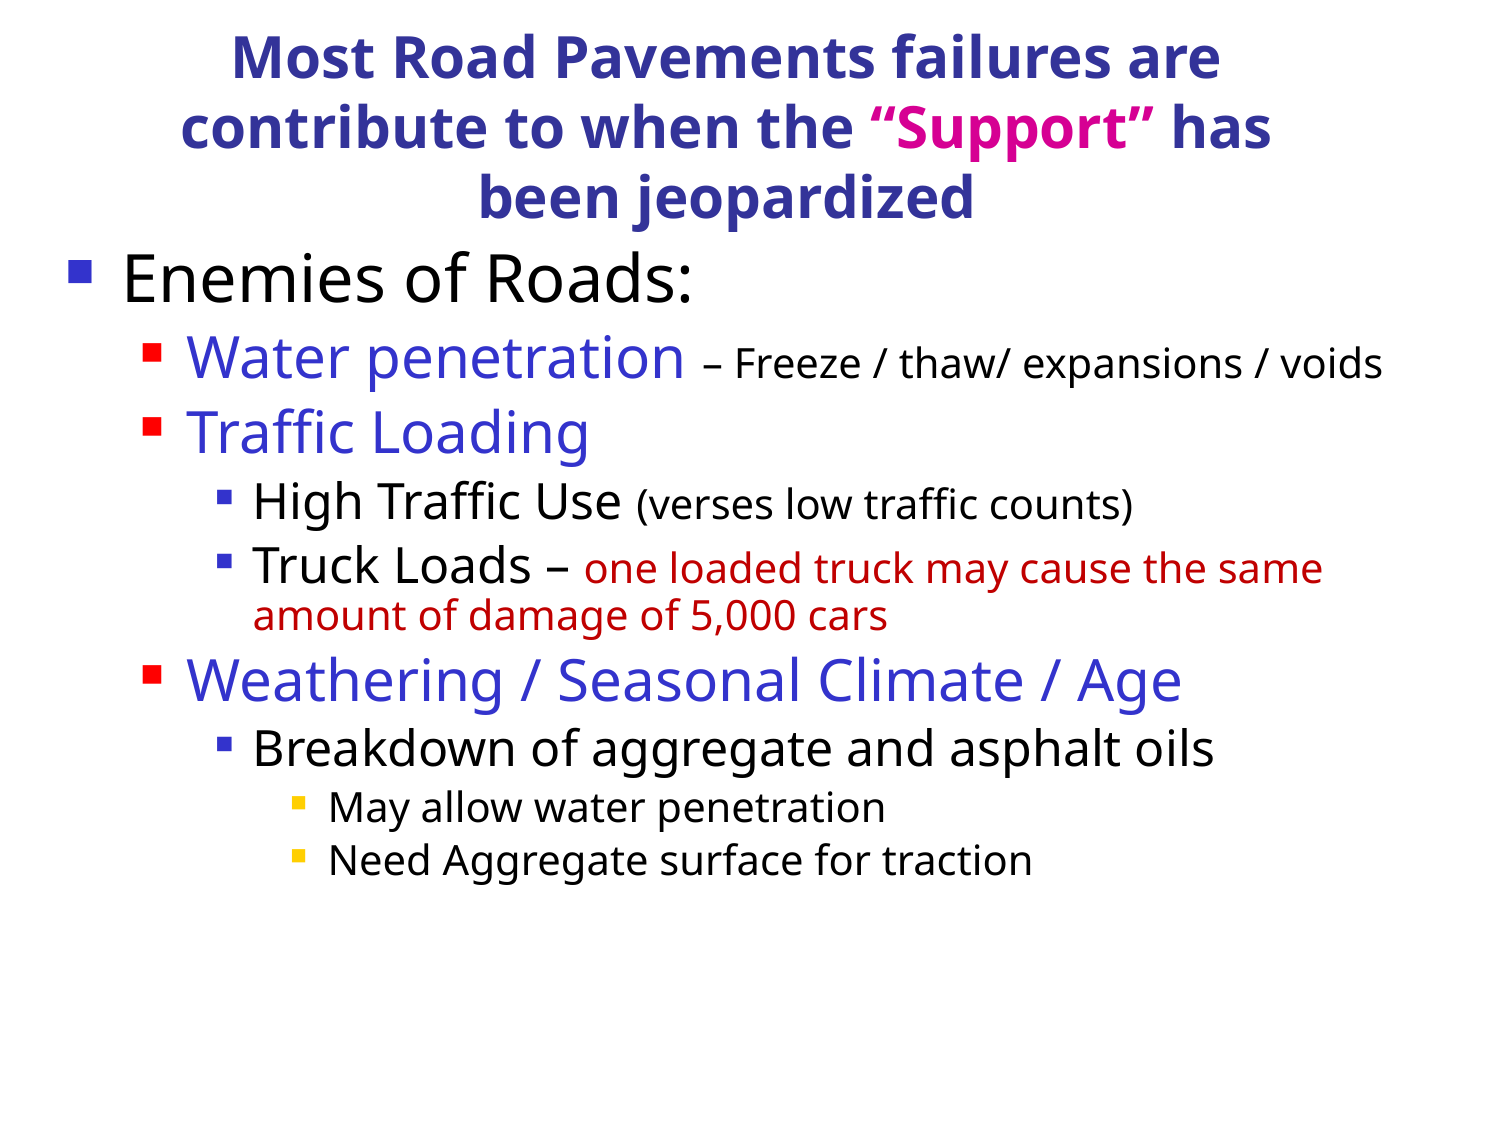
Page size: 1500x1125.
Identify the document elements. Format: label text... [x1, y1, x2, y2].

text_box Most Road Pavements failures are contribute to when the “Support” has been jeopardized [87, 125, 1366, 238]
list Enemies of Roads: Water penetration – Freeze / thaw/ expansions / voids Traffic Loading High Traffic Use (verses low traffic counts) Truck Loads – one loaded truck may cause the same amount of damage of 5,000 cars Weathering / Seasonal Climate / Age Breakdown of aggregate and asphalt oils May allow water penetration Need Aggregate surface for traction [50, 237, 1463, 1050]
